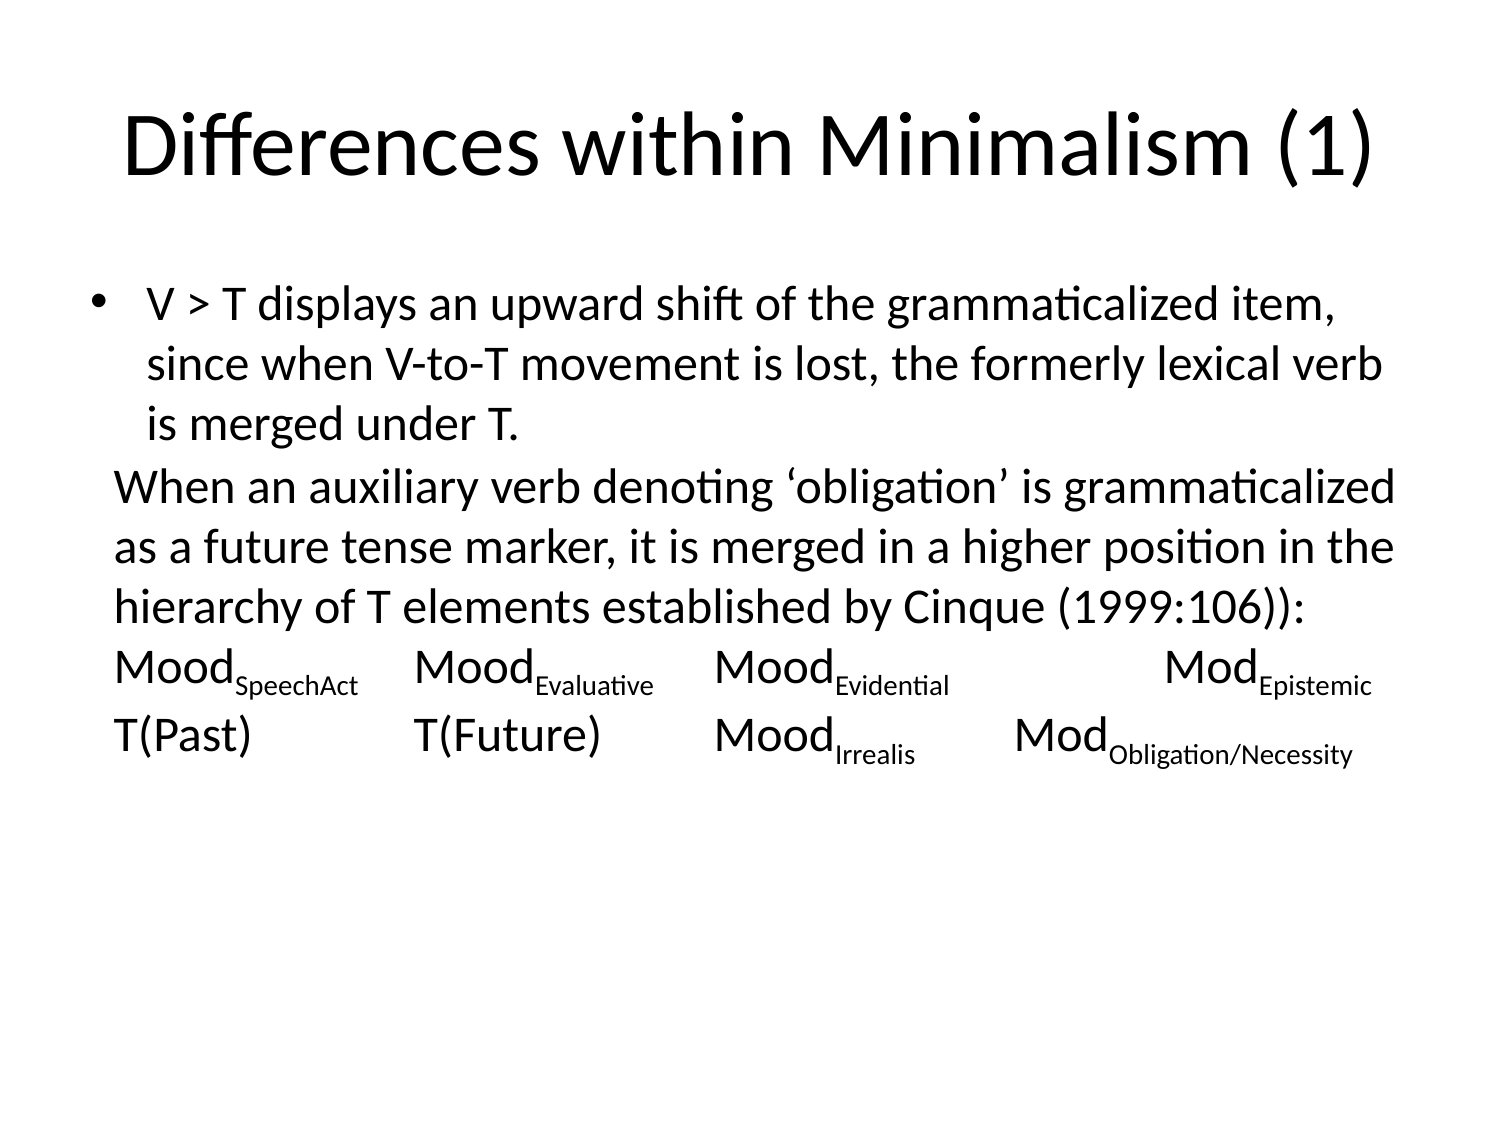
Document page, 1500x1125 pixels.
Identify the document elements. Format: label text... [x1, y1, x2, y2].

list V > T displays an upward shift of the grammaticalized item, since when V-to-T movement is lost, the formerly lexical verb is merged under T. [75, 262, 1425, 1005]
title Differences within Minimalism (1) [75, 45, 1425, 233]
text_box When an auxiliary verb denoting ‘obligation’ is grammaticalized as a future tense marker, it is merged in a higher position in the hierarchy of T elements established by Cinque (1999:106)): MoodSpeechAct MoodEvaluative MoodEvidential ModEpistemic T(Past) T(Future) MoodIrrealis ModObligation/Necessity [98, 445, 1412, 778]
